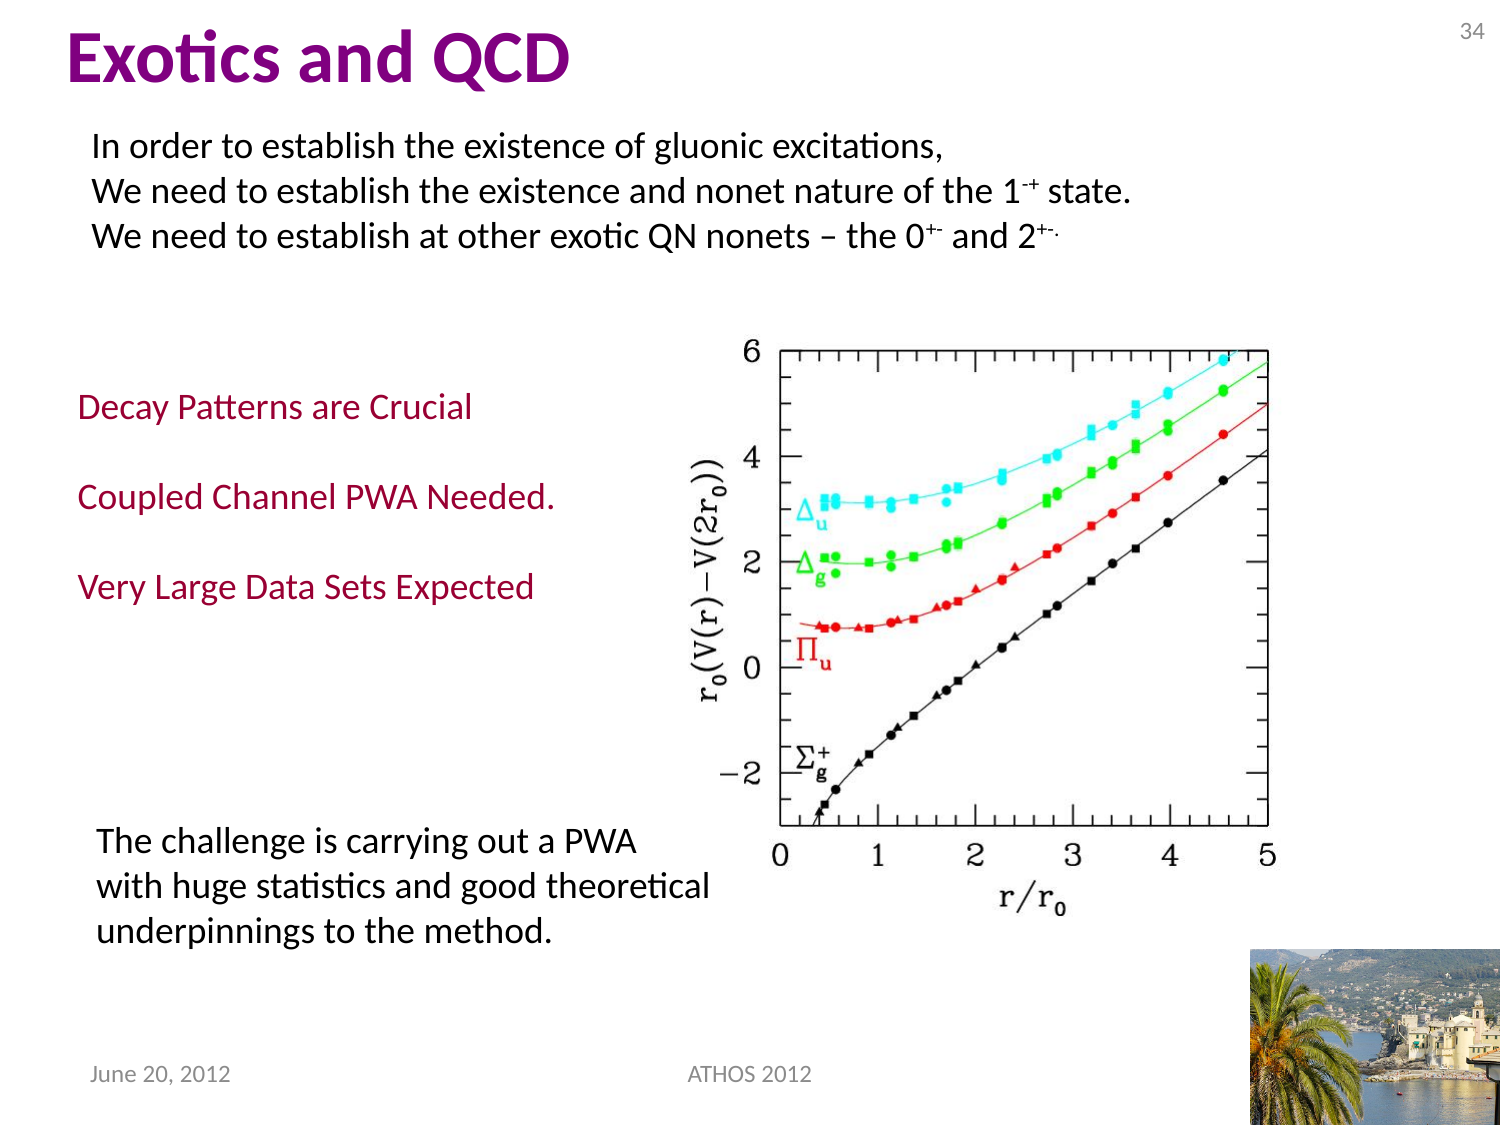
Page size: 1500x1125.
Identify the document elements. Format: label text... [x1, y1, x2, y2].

text_box Decay Patterns are Crucial Coupled Channel PWA Needed. Very Large Data Sets Expected [62, 374, 572, 615]
footer ATHOS 2012 [512, 1042, 988, 1103]
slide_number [75, 1042, 425, 1103]
slide_number 34 [1149, 0, 1500, 60]
picture [687, 317, 1287, 917]
picture [1250, 949, 1500, 1125]
text_box In order to establish the existence of gluonic excitations, We need to establish the existence and nonet nature of the 1-+ state. We need to establish at other exotic QN nonets – the 0+- and 2+-. [76, 113, 1148, 263]
text_box Exotics and QCD [51, 0, 604, 105]
text_box The challenge is carrying out a PWA with huge statistics and good theoretical underpinnings to the method. [81, 809, 727, 959]
